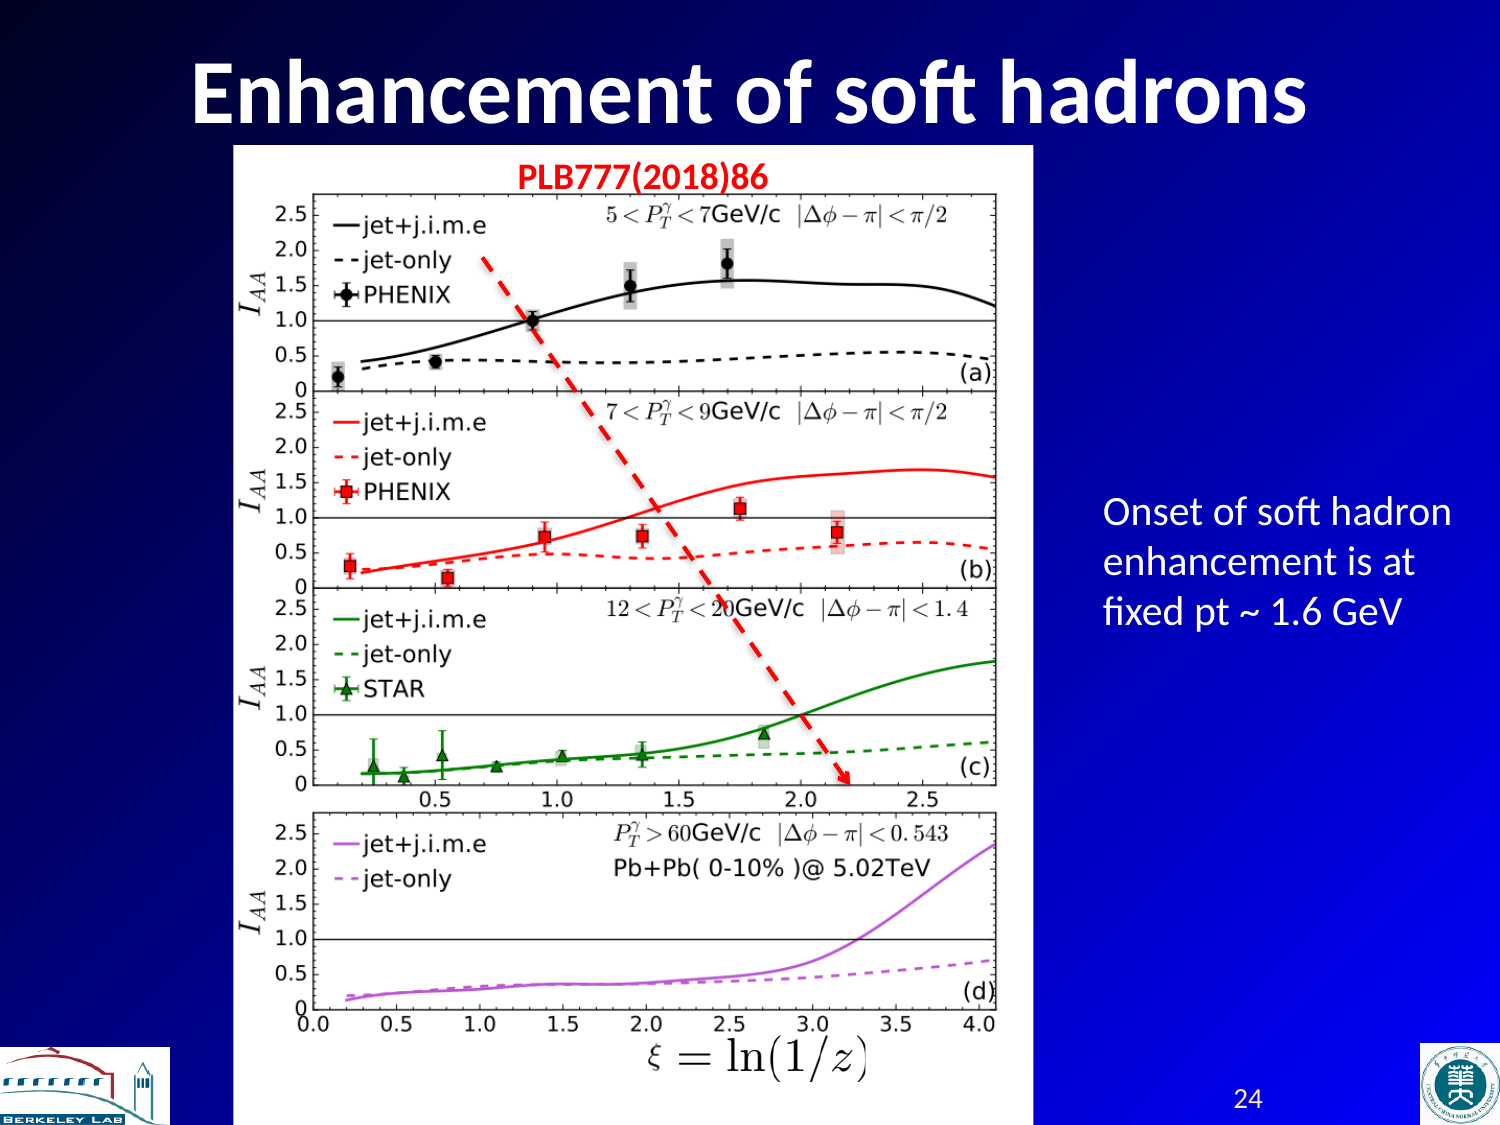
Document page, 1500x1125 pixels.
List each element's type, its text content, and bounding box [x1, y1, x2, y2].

text_box Onset of soft hadron enhancement is at fixed pt ~ 1.6 GeV [1088, 476, 1468, 641]
picture [233, 145, 1034, 1125]
title Enhancement of soft hadrons [0, 0, 1500, 175]
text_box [482, 257, 851, 786]
slide_number 24 [1039, 1067, 1278, 1125]
picture [0, 1047, 170, 1125]
